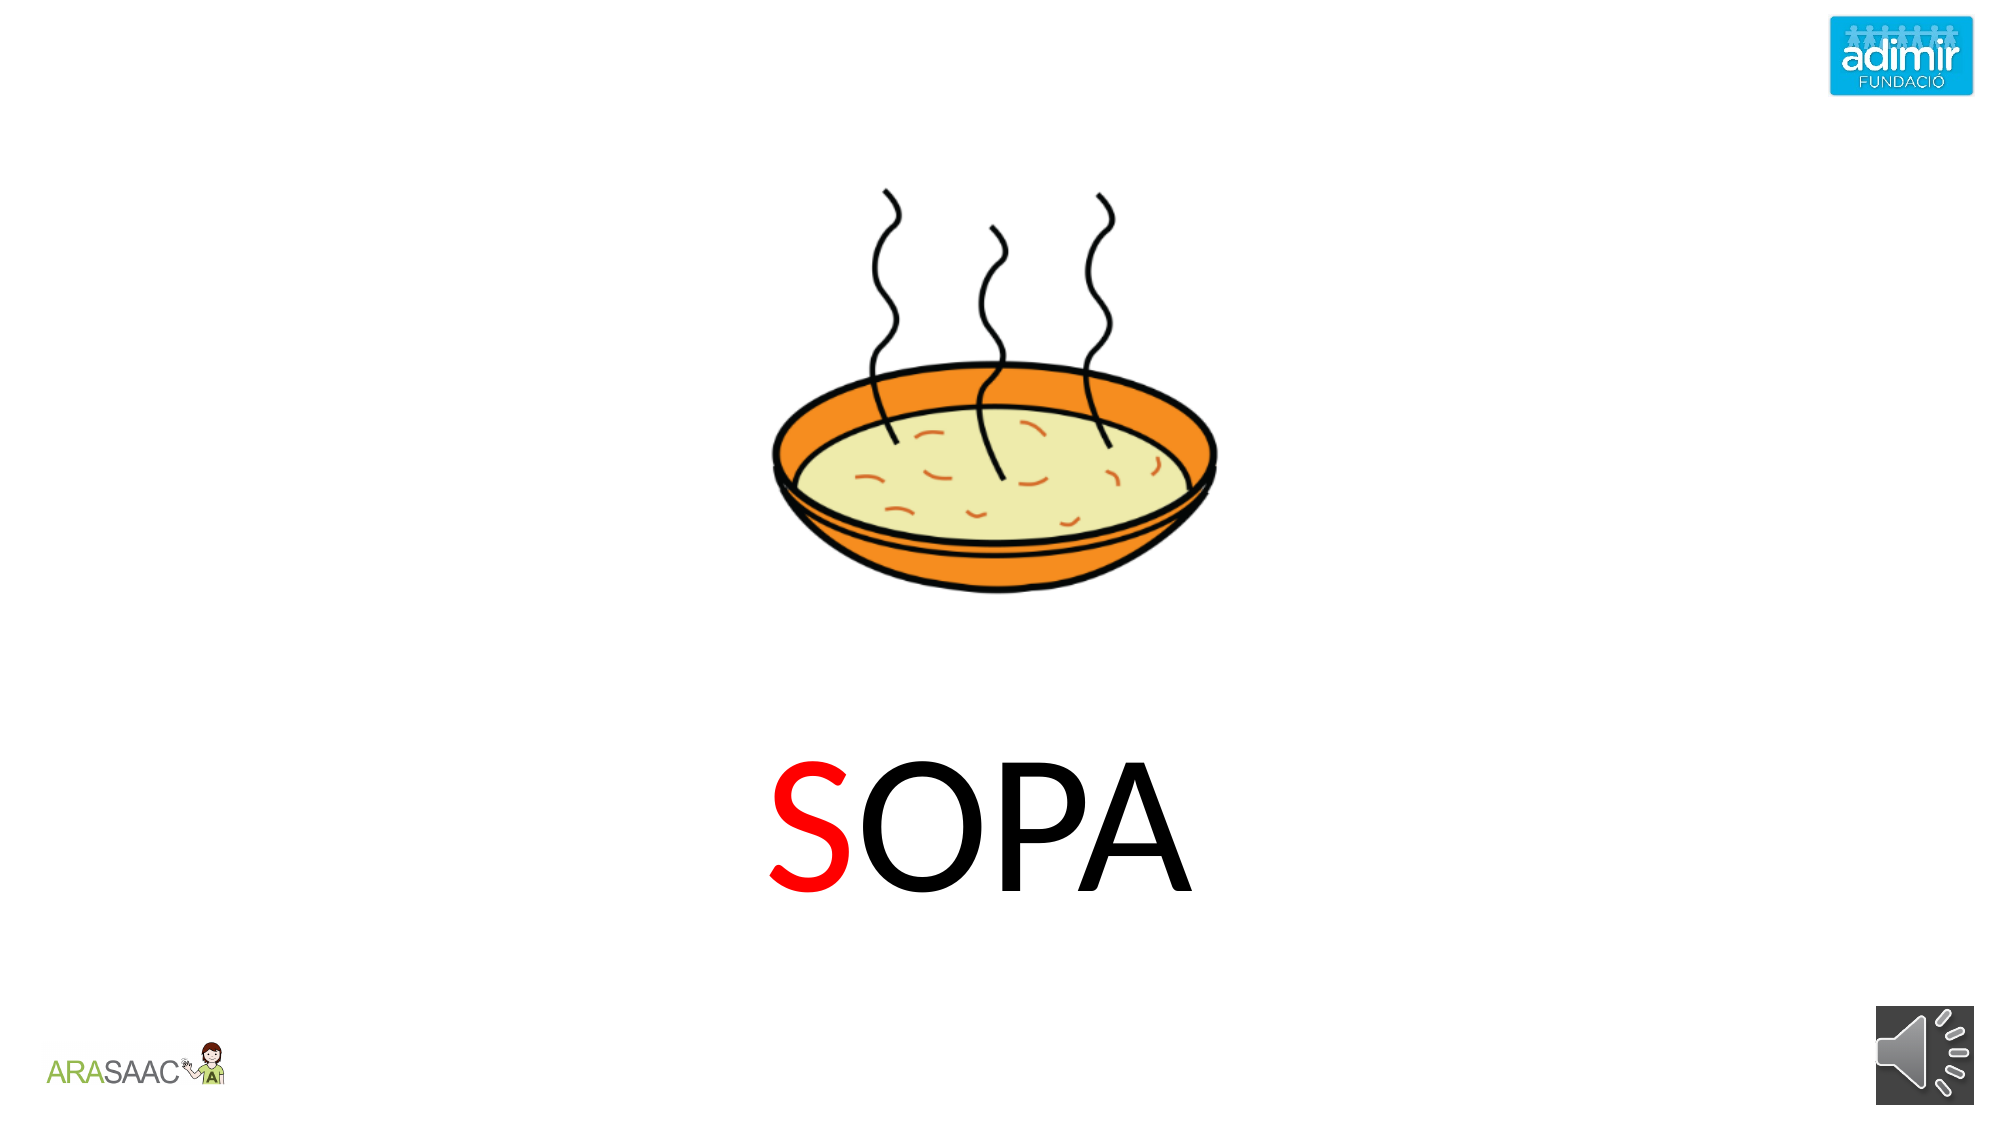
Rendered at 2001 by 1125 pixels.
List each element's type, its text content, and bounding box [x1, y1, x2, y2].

picture [1874, 1005, 1975, 1106]
picture [735, 146, 1255, 636]
text_box SOPA [735, 684, 1222, 939]
picture [1828, 14, 1975, 98]
picture [41, 1041, 230, 1085]
